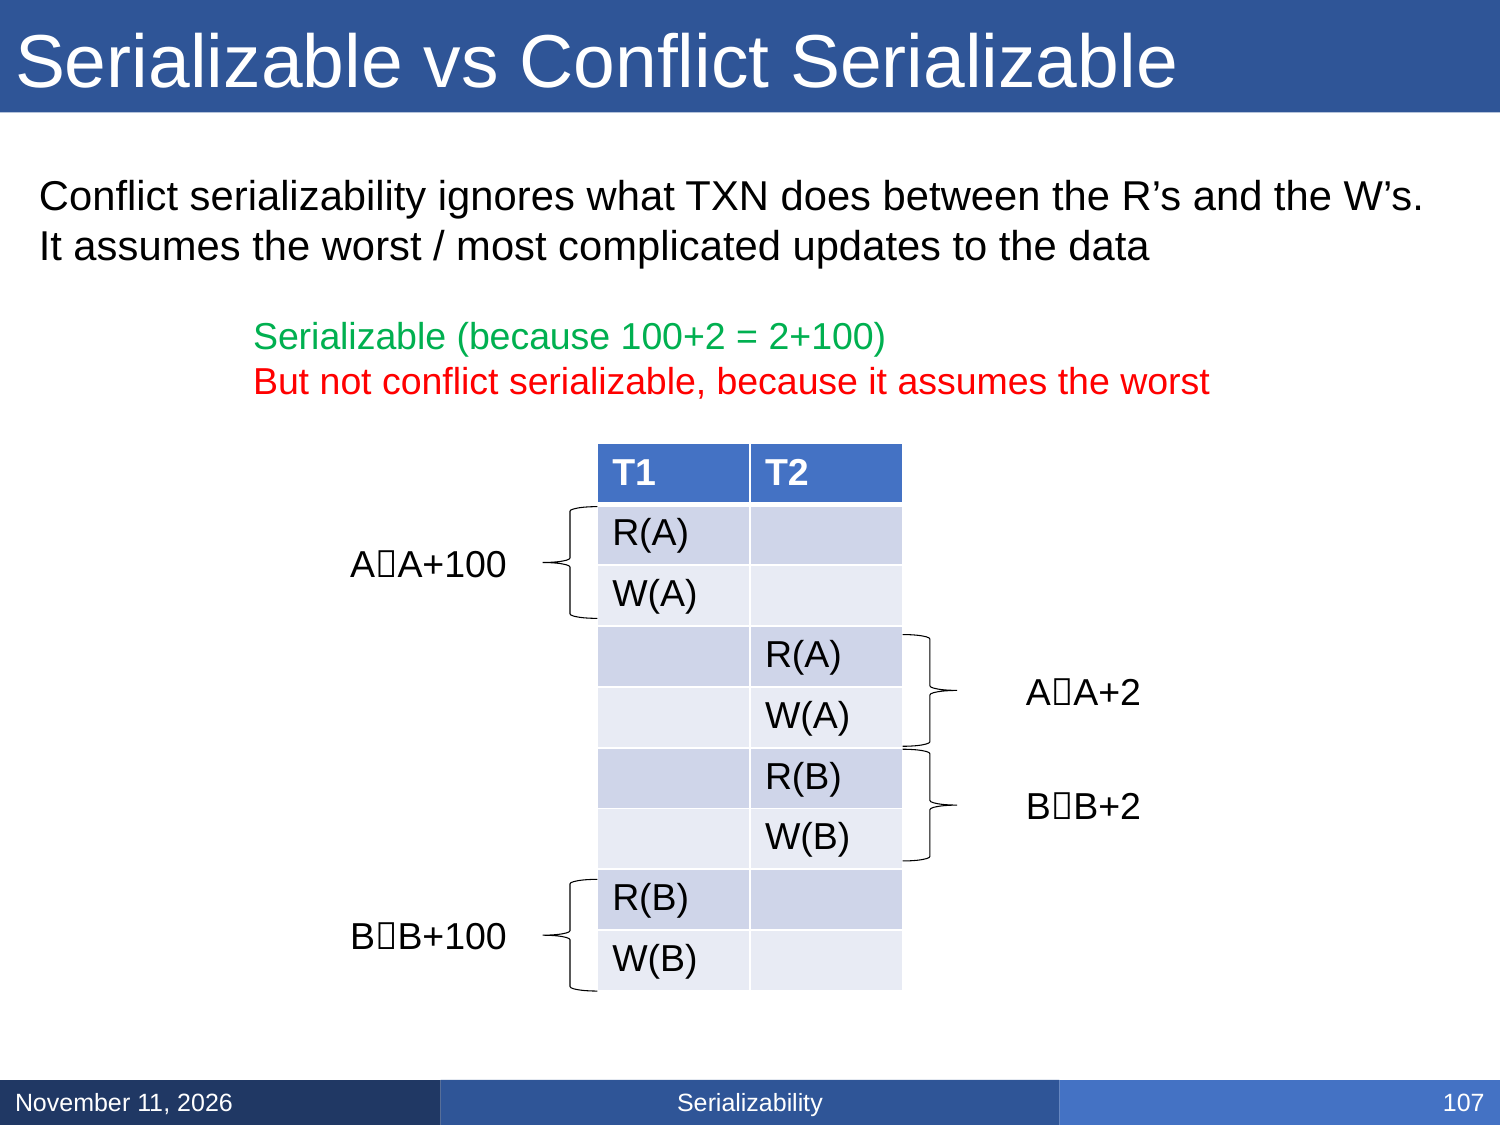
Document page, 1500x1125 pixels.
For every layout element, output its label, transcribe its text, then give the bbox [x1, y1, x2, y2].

text_box [902, 748, 958, 862]
table_cell [751, 870, 902, 929]
table_cell [598, 688, 749, 747]
table_cell W(A) [598, 566, 749, 625]
table_cell [598, 627, 749, 686]
text_box Serializable (because 100+2 = 2+100) But not conflict serializable, because it assumes the worst [238, 304, 1226, 410]
text_box Conflict serializability ignores what TXN does between the R’s and the W’s. It assumes the worst / most complicated updates to the data [24, 161, 1440, 277]
table_cell W(B) [751, 809, 902, 868]
text_box AA+2 [1011, 660, 1157, 720]
table_header T1 [598, 444, 749, 502]
footer Serializability [496, 1079, 1004, 1125]
table_cell [751, 507, 902, 564]
title Serializable vs Conflict Serializable [0, 0, 1500, 112]
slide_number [0, 1079, 338, 1125]
slide_number 107 [1162, 1079, 1500, 1125]
table_cell R(A) [598, 507, 749, 564]
table_header T2 [751, 444, 902, 502]
text_box BB+100 [335, 904, 522, 965]
table_cell R(A) [751, 627, 902, 686]
table_cell W(B) [598, 931, 749, 990]
text_box [542, 506, 598, 619]
text_box [902, 634, 958, 747]
table_cell [598, 749, 749, 808]
table_cell R(B) [598, 870, 749, 929]
table_cell [751, 566, 902, 625]
text_box AA+100 [335, 532, 522, 592]
table_cell [598, 809, 749, 868]
table_cell [751, 931, 902, 990]
table_cell W(A) [751, 688, 902, 747]
table_cell R(B) [751, 749, 902, 808]
text_box BB+2 [1011, 774, 1157, 835]
text_box [542, 878, 598, 992]
